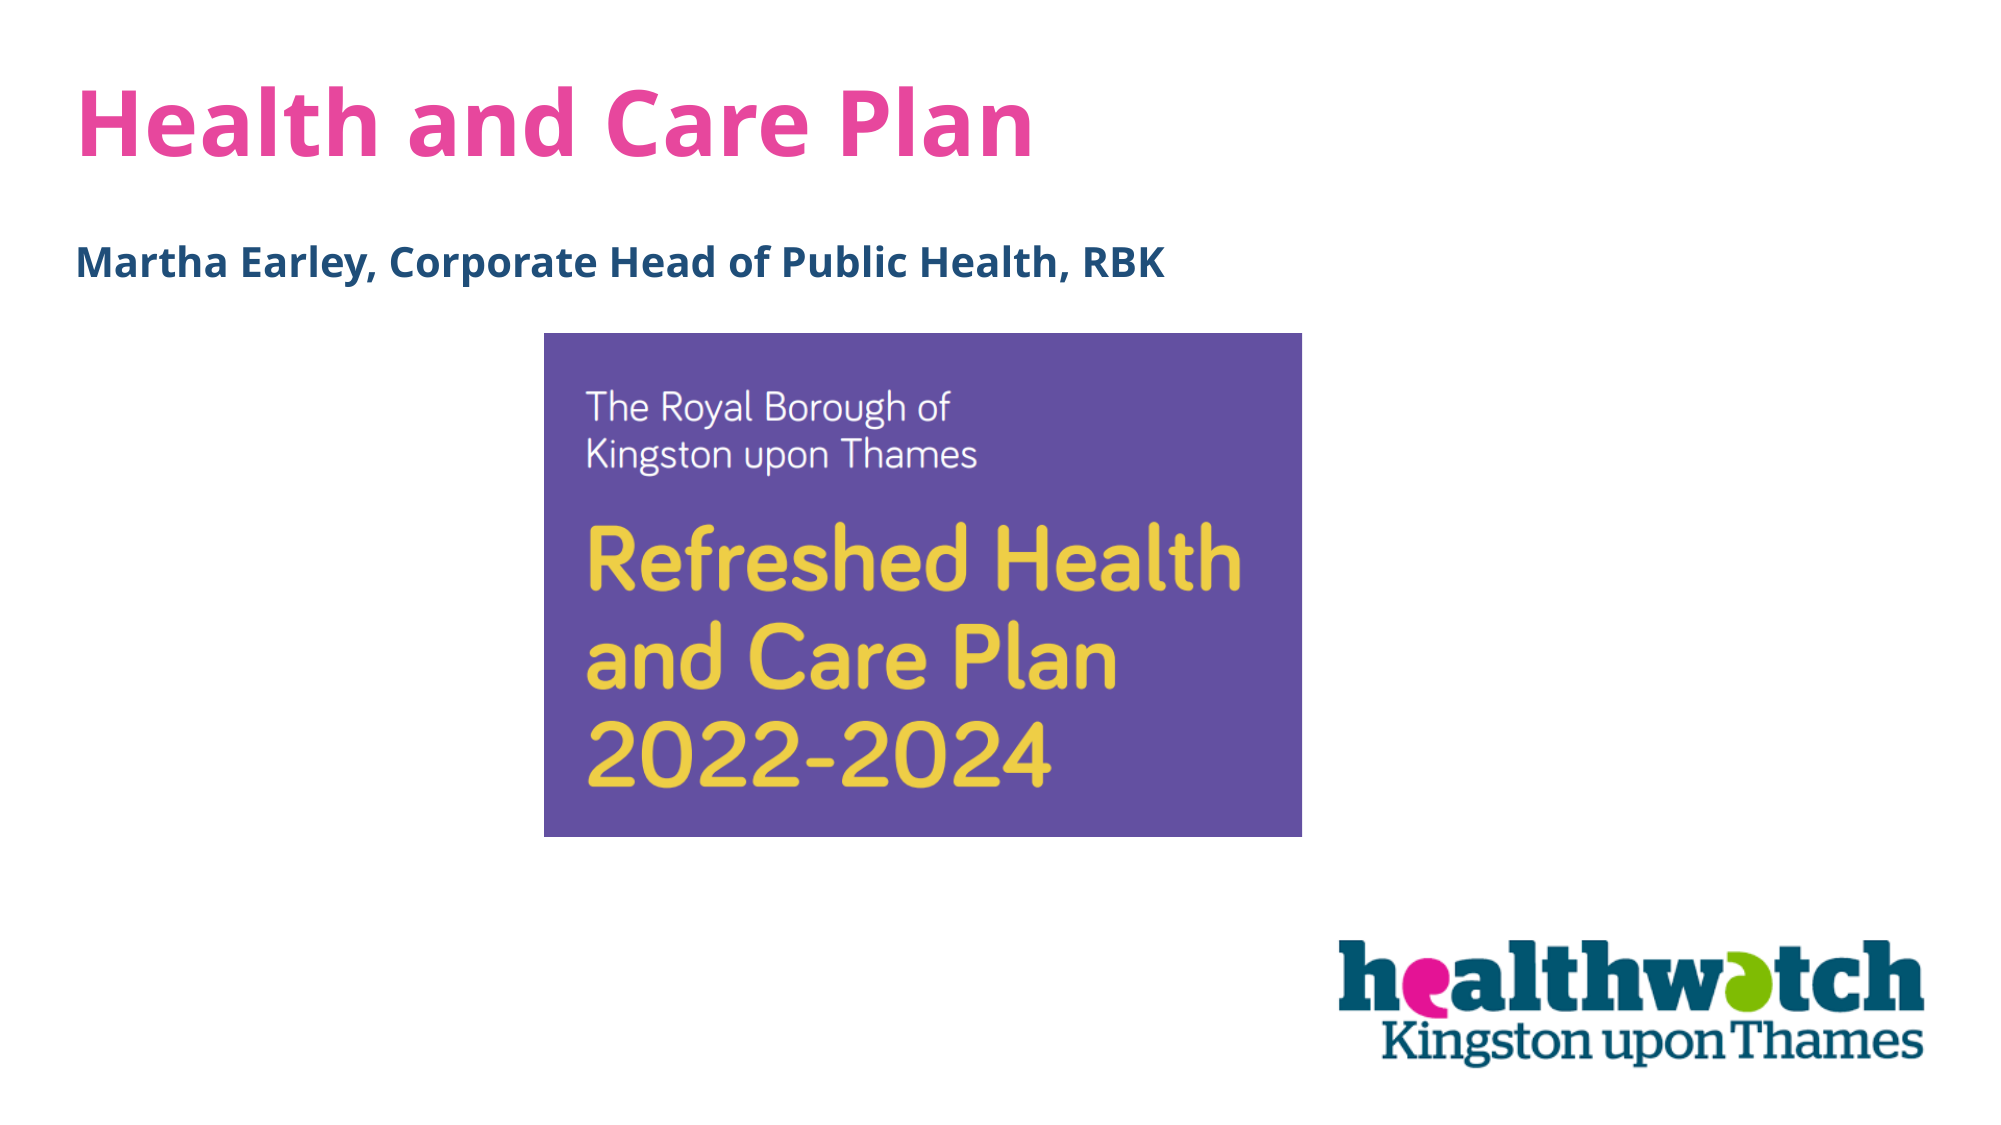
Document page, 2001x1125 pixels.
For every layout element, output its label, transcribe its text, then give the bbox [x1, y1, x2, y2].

picture [1323, 928, 1938, 1082]
text_box Health and Care Plan [60, 57, 1324, 182]
picture [544, 333, 1303, 837]
text_box Martha Earley, Corporate Head of Public Health, RBK [60, 227, 1196, 293]
